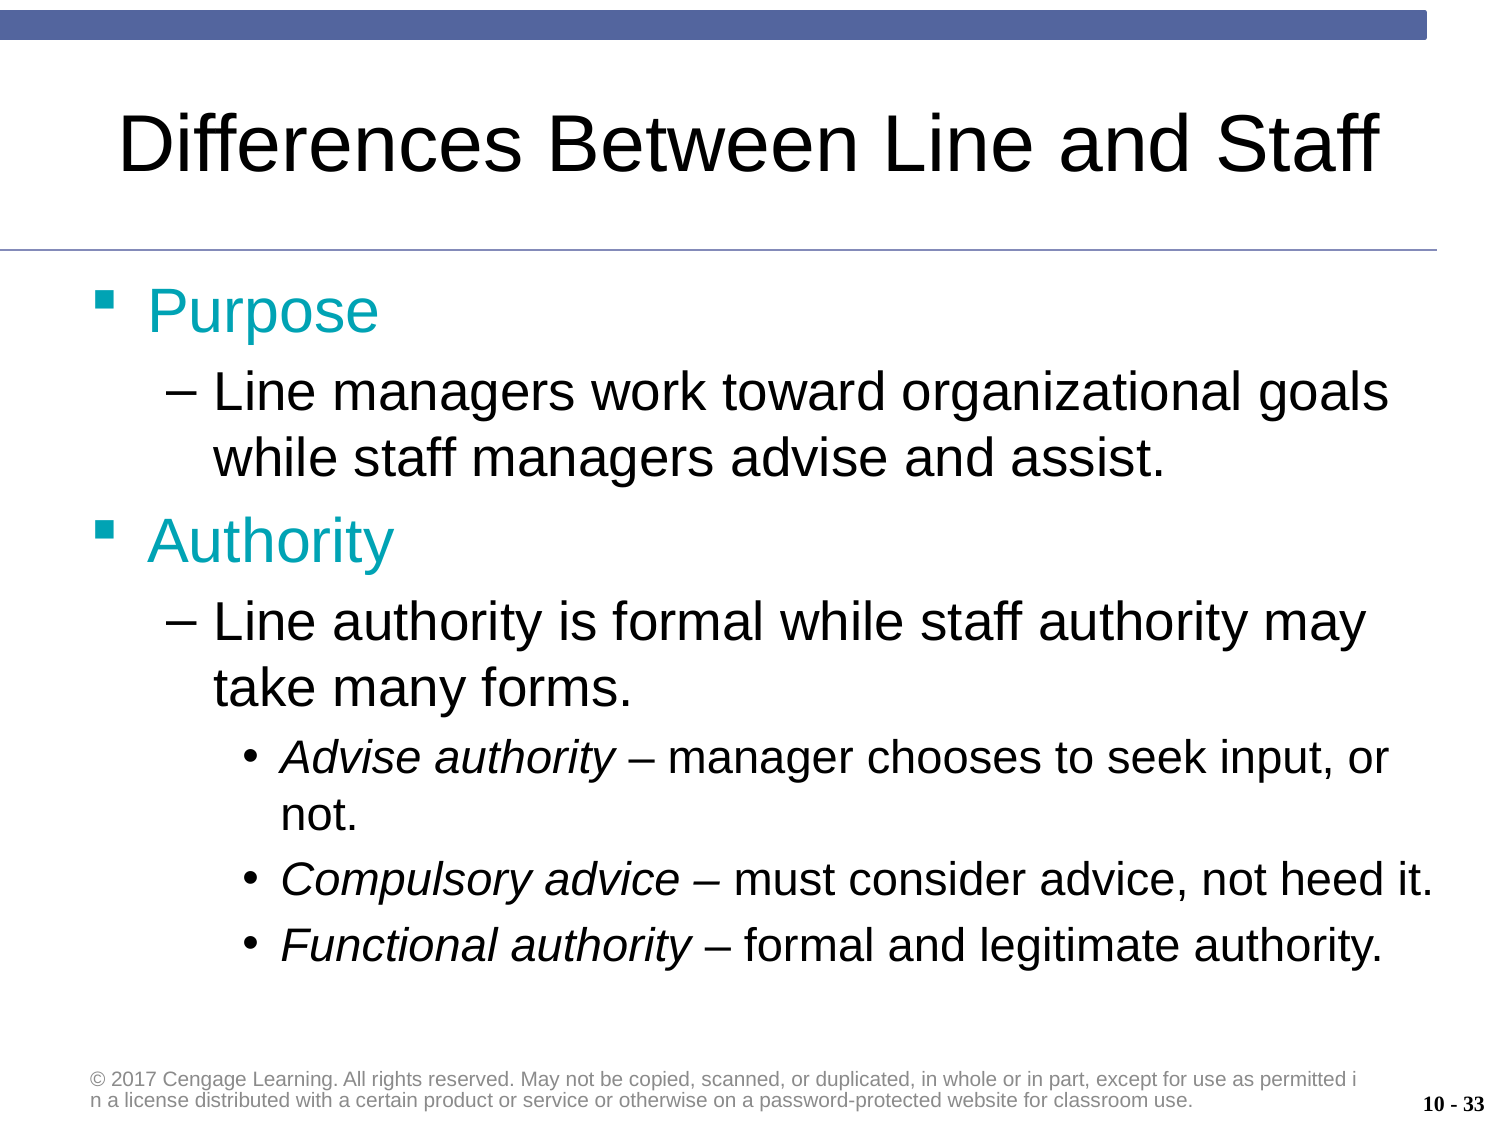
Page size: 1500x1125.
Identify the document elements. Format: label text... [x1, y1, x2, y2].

title Differences Between Line and Staff [75, 45, 1425, 233]
footer © 2017 Cengage Learning. All rights reserved. May not be copied, scanned, or duplicated, in whole or in part, except for use as permitted in a license distributed with a certain product or service or otherwise on a password-protected website for classroom use. [75, 1037, 1375, 1120]
list Purpose Line managers work toward organizational goals while staff managers advise and assist. Authority Line authority is formal while staff authority may take many forms. Advise authority – manager chooses to seek input, or not. Compulsory advice – must consider advice, not heed it. Functional authority – formal and legitimate authority. [75, 262, 1463, 1005]
